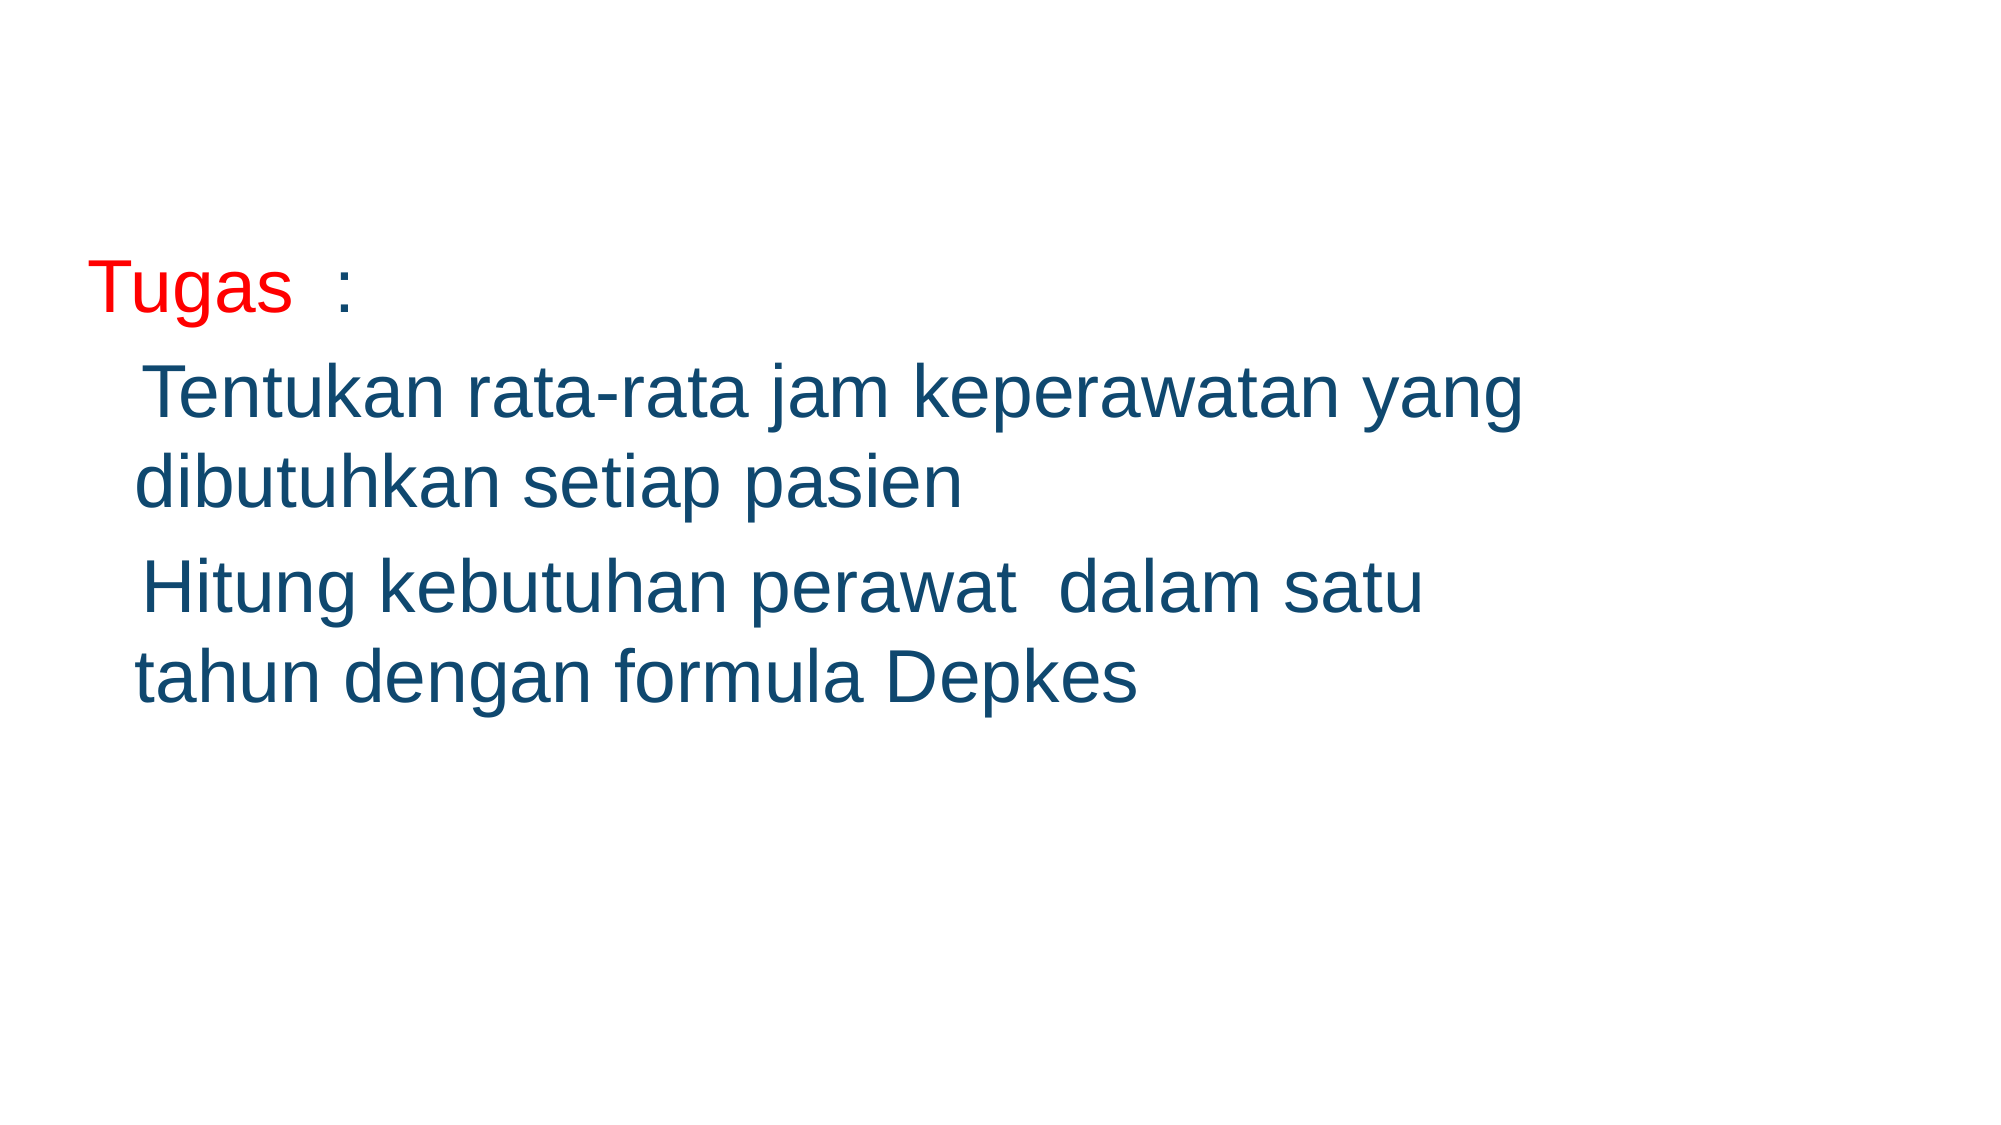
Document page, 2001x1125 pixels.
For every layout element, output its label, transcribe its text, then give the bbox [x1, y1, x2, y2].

list Tugas : Tentukan rata-rata jam keperawatan yang dibutuhkan setiap pasien Hitung kebutuhan perawat dalam satu tahun dengan formula Depkes [72, 112, 1631, 900]
